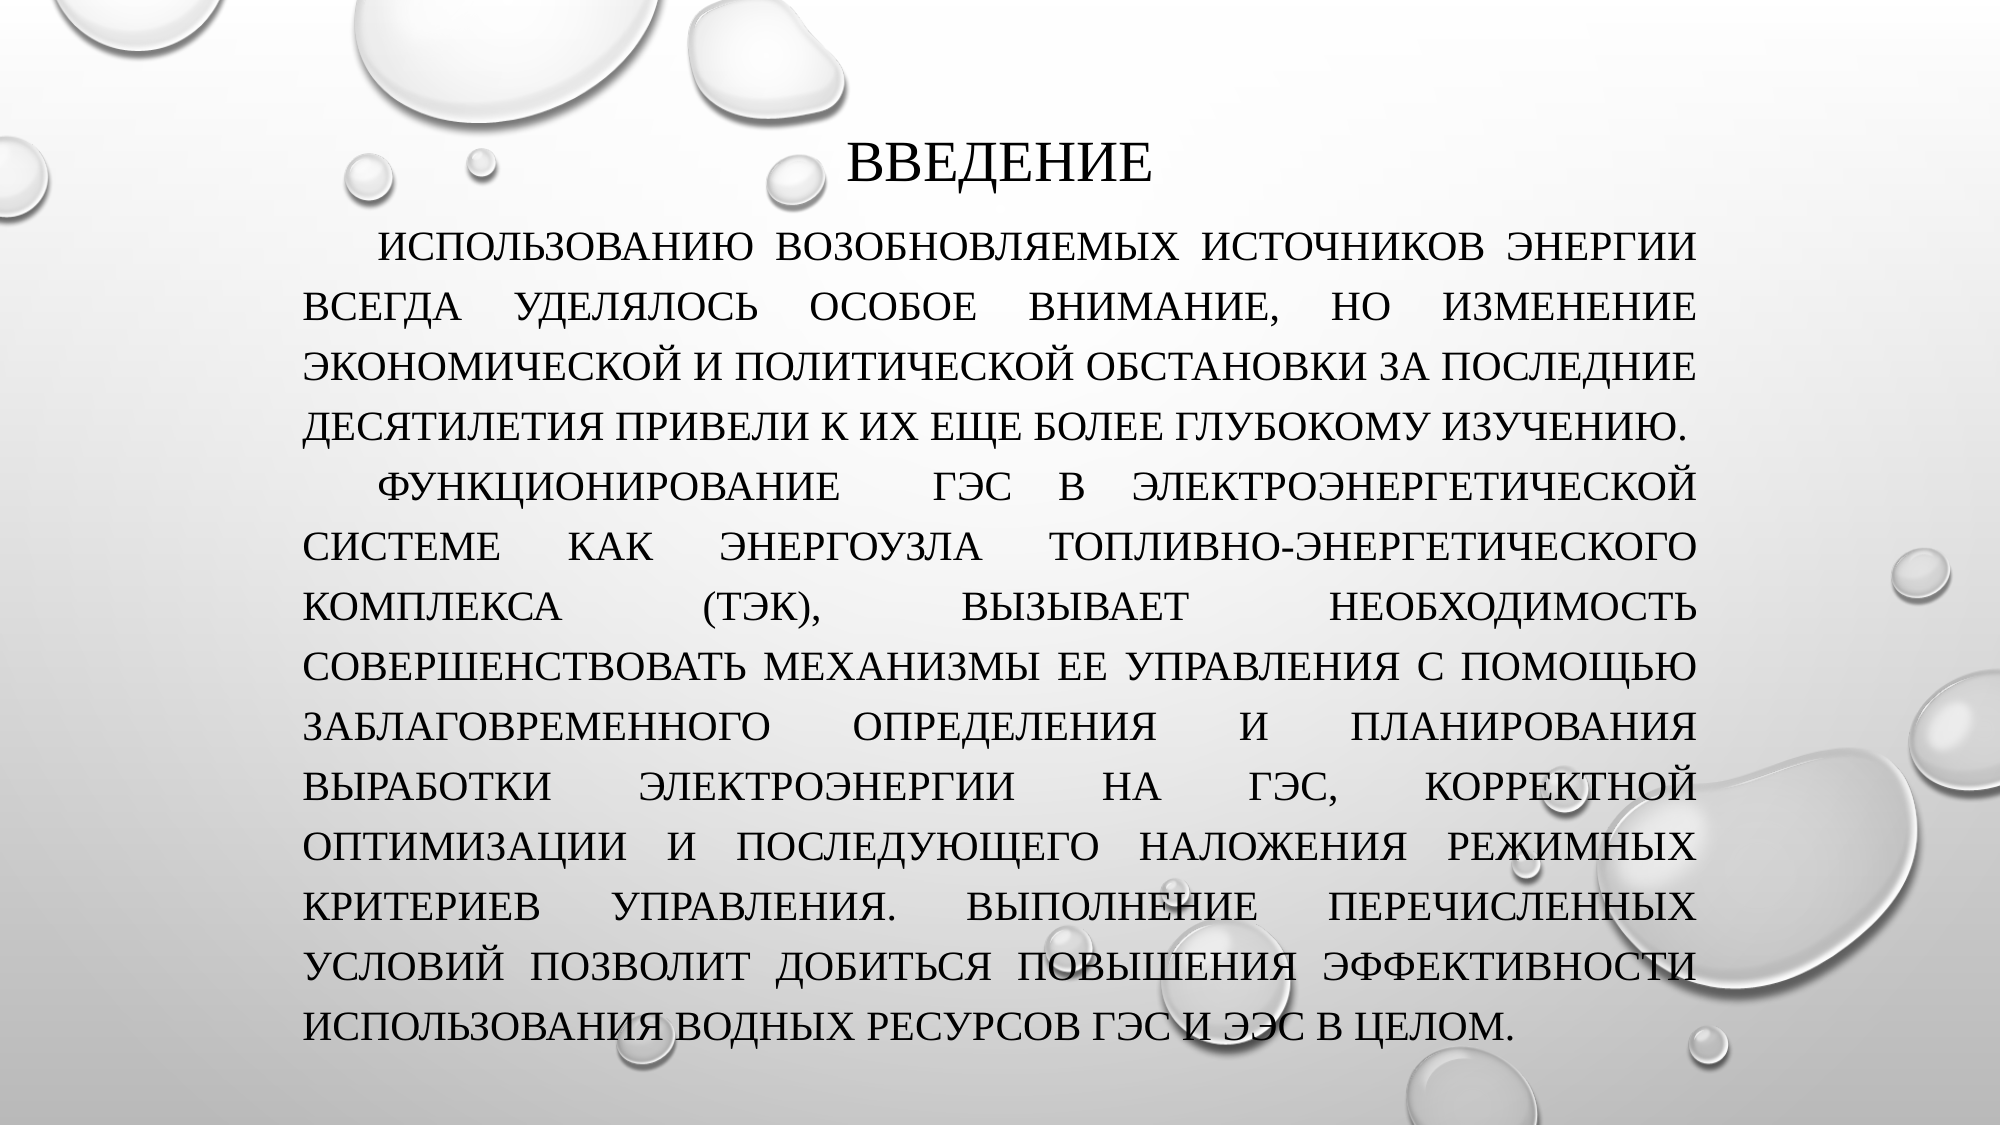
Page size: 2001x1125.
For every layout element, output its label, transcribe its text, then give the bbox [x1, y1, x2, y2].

title Введение [249, 100, 1750, 202]
subtitle Использованию возобновляемых источников энергии всегда уделялось особое внимание, но изменение экономической и политической обстановки за последние десятилетия привели к их еще более глубокому изучению. Функционирование ГЭС в электроэнергетической системе как энергоузла топливно-энергетического комплекса (ТЭК), вызывает необходимость совершенствовать механизмы ее управления с помощью заблаговременного определения и планирования выработки электроэнергии на ГЭС, корректной оптимизации и последующего наложения режимных критериев управления. Выполнение перечисленных условий позволит добиться повышения эффективности использования водных ресурсов ГЭС и ЭЭС в целом. [287, 201, 1713, 929]
picture [0, 0, 2000, 1125]
